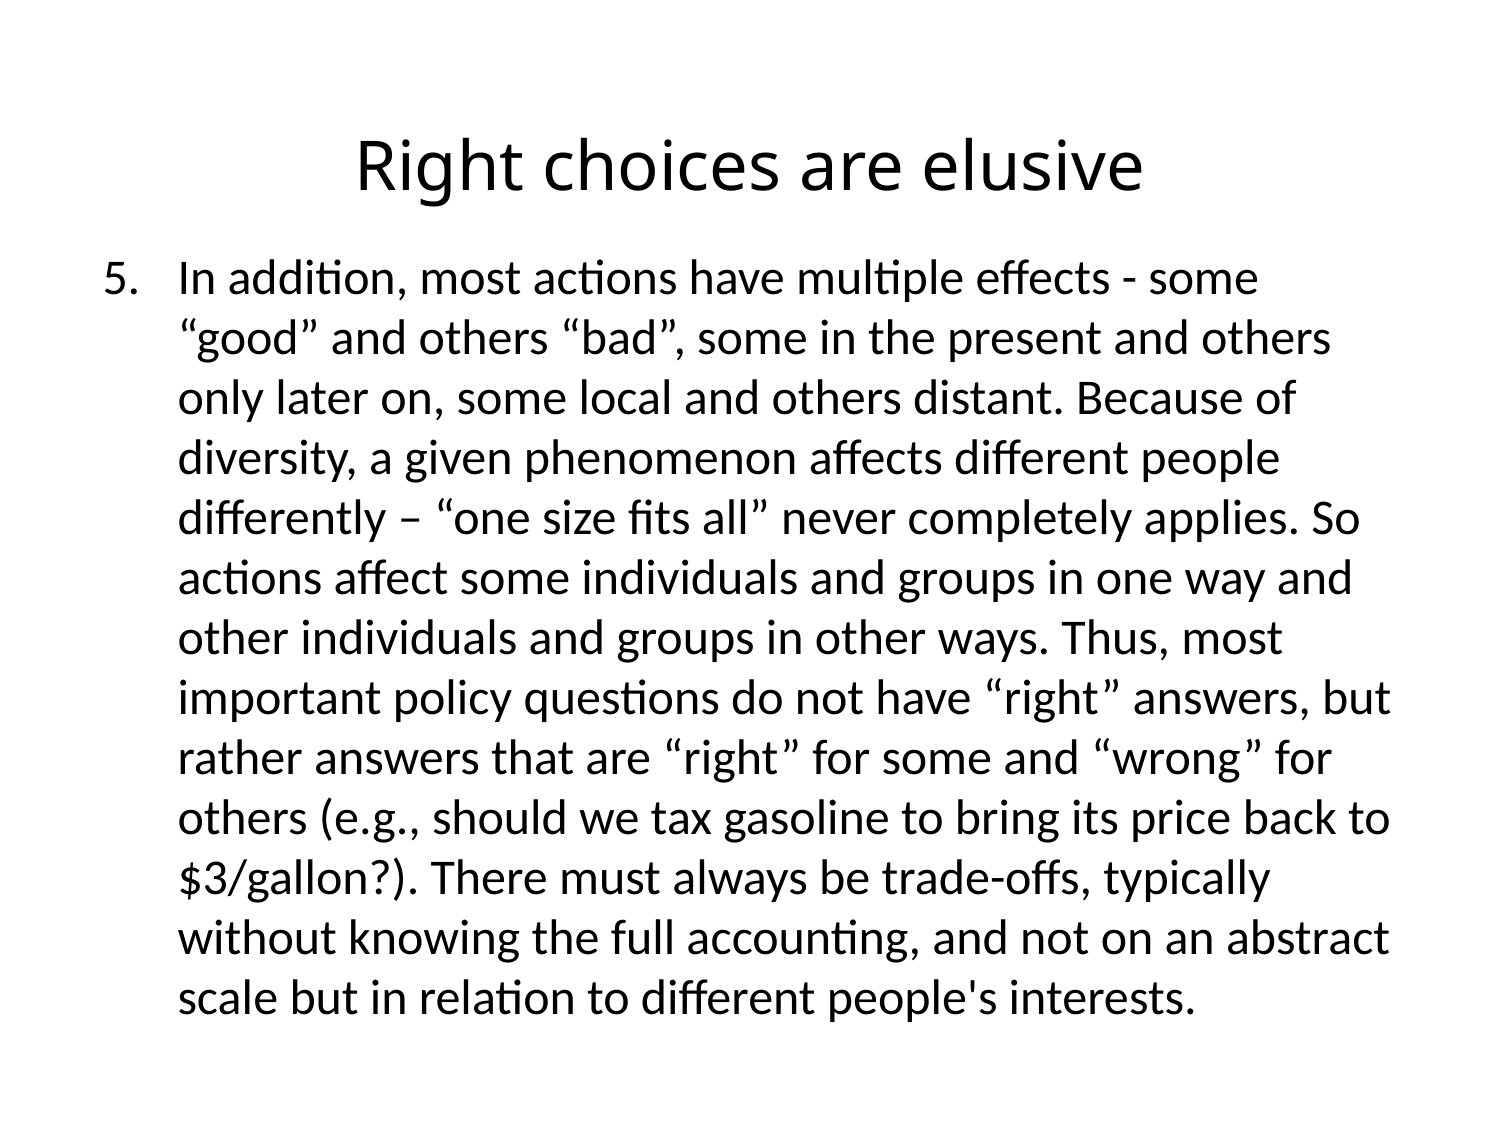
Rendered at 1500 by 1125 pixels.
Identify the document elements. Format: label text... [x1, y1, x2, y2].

list In addition, most actions have multiple effects - some “good” and others “bad”, some in the present and others only later on, some local and others distant. Because of diversity, a given phenomenon affects different people differently – “one size fits all” never completely applies. So actions affect some individuals and groups in one way and other individuals and groups in other ways. Thus, most important policy questions do not have “right” answers, but rather answers that are “right” for some and “wrong” for others (e.g., should we tax gasoline to bring its price back to $3/gallon?). There must always be trade-offs, typically without knowing the full accounting, and not on an abstract scale but in relation to different people's interests. [87, 237, 1410, 952]
title Right choices are elusive [103, 59, 1397, 237]
